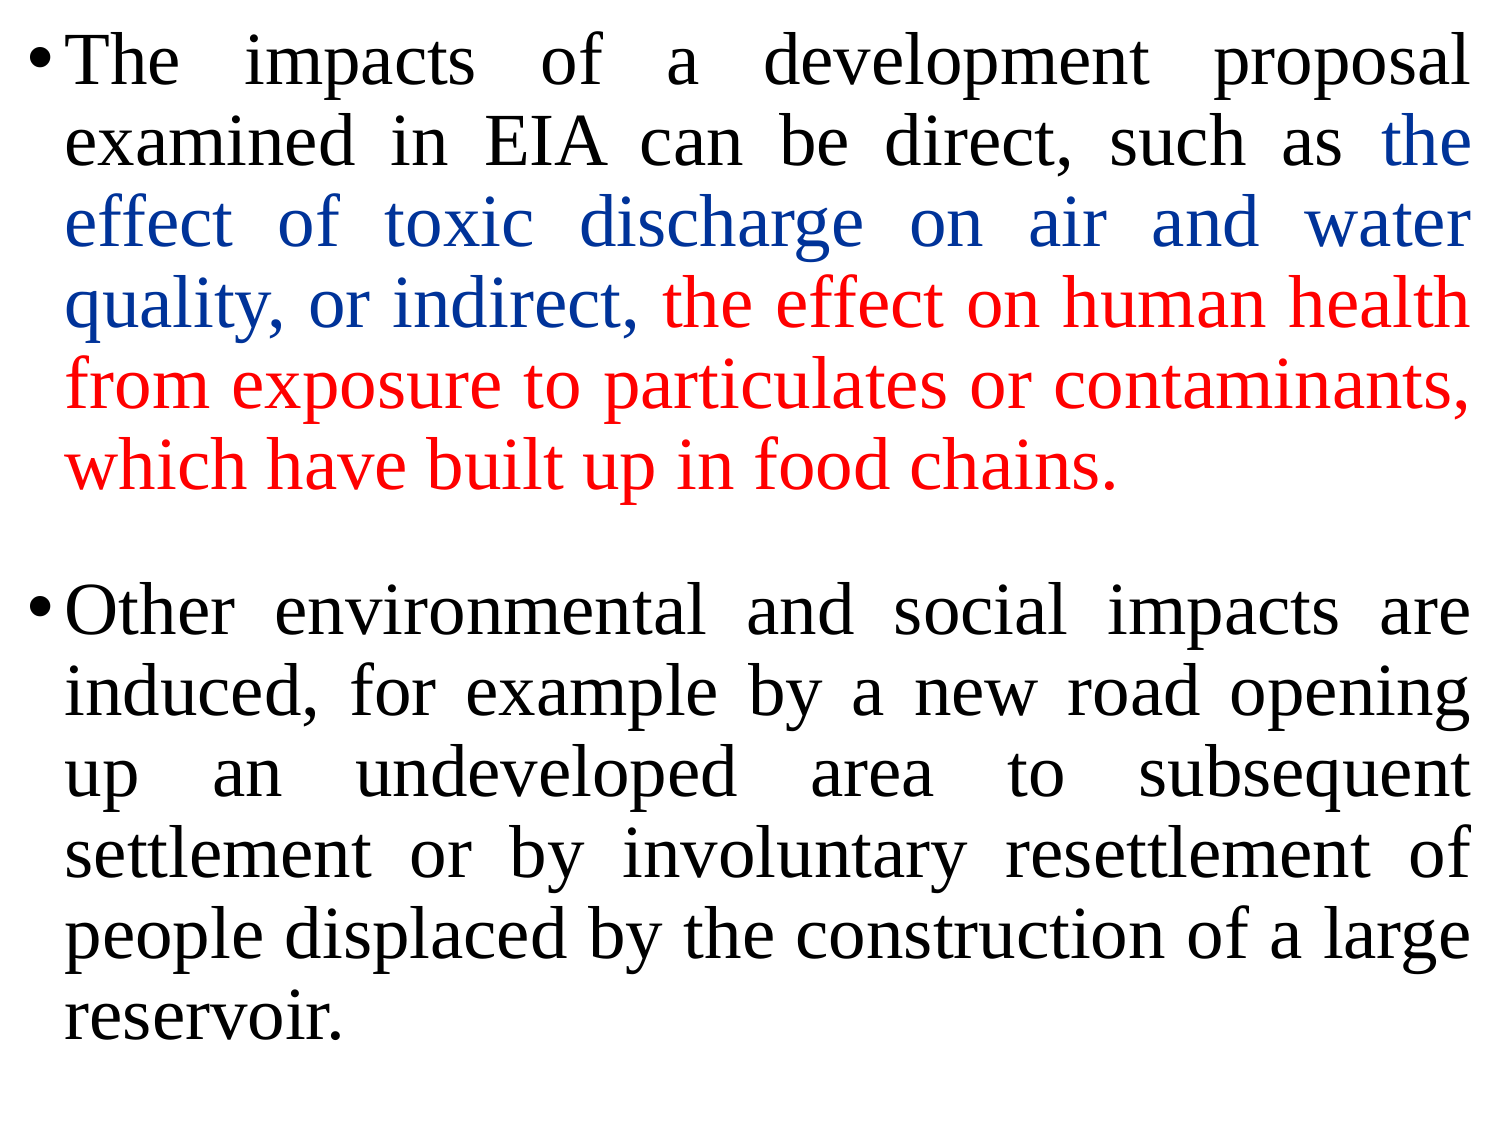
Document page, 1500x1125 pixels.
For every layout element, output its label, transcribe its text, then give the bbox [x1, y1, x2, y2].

list The impacts of a development proposal examined in EIA can be direct, such as the effect of toxic discharge on air and water quality, or indirect, the effect on human health from exposure to particulates or contaminants, which have built up in food chains. Other environmental and social impacts are induced, for example by a new road opening up an undeveloped area to subsequent settlement or by involuntary resettlement of people displaced by the construction of a large reservoir. [12, 12, 1488, 1113]
